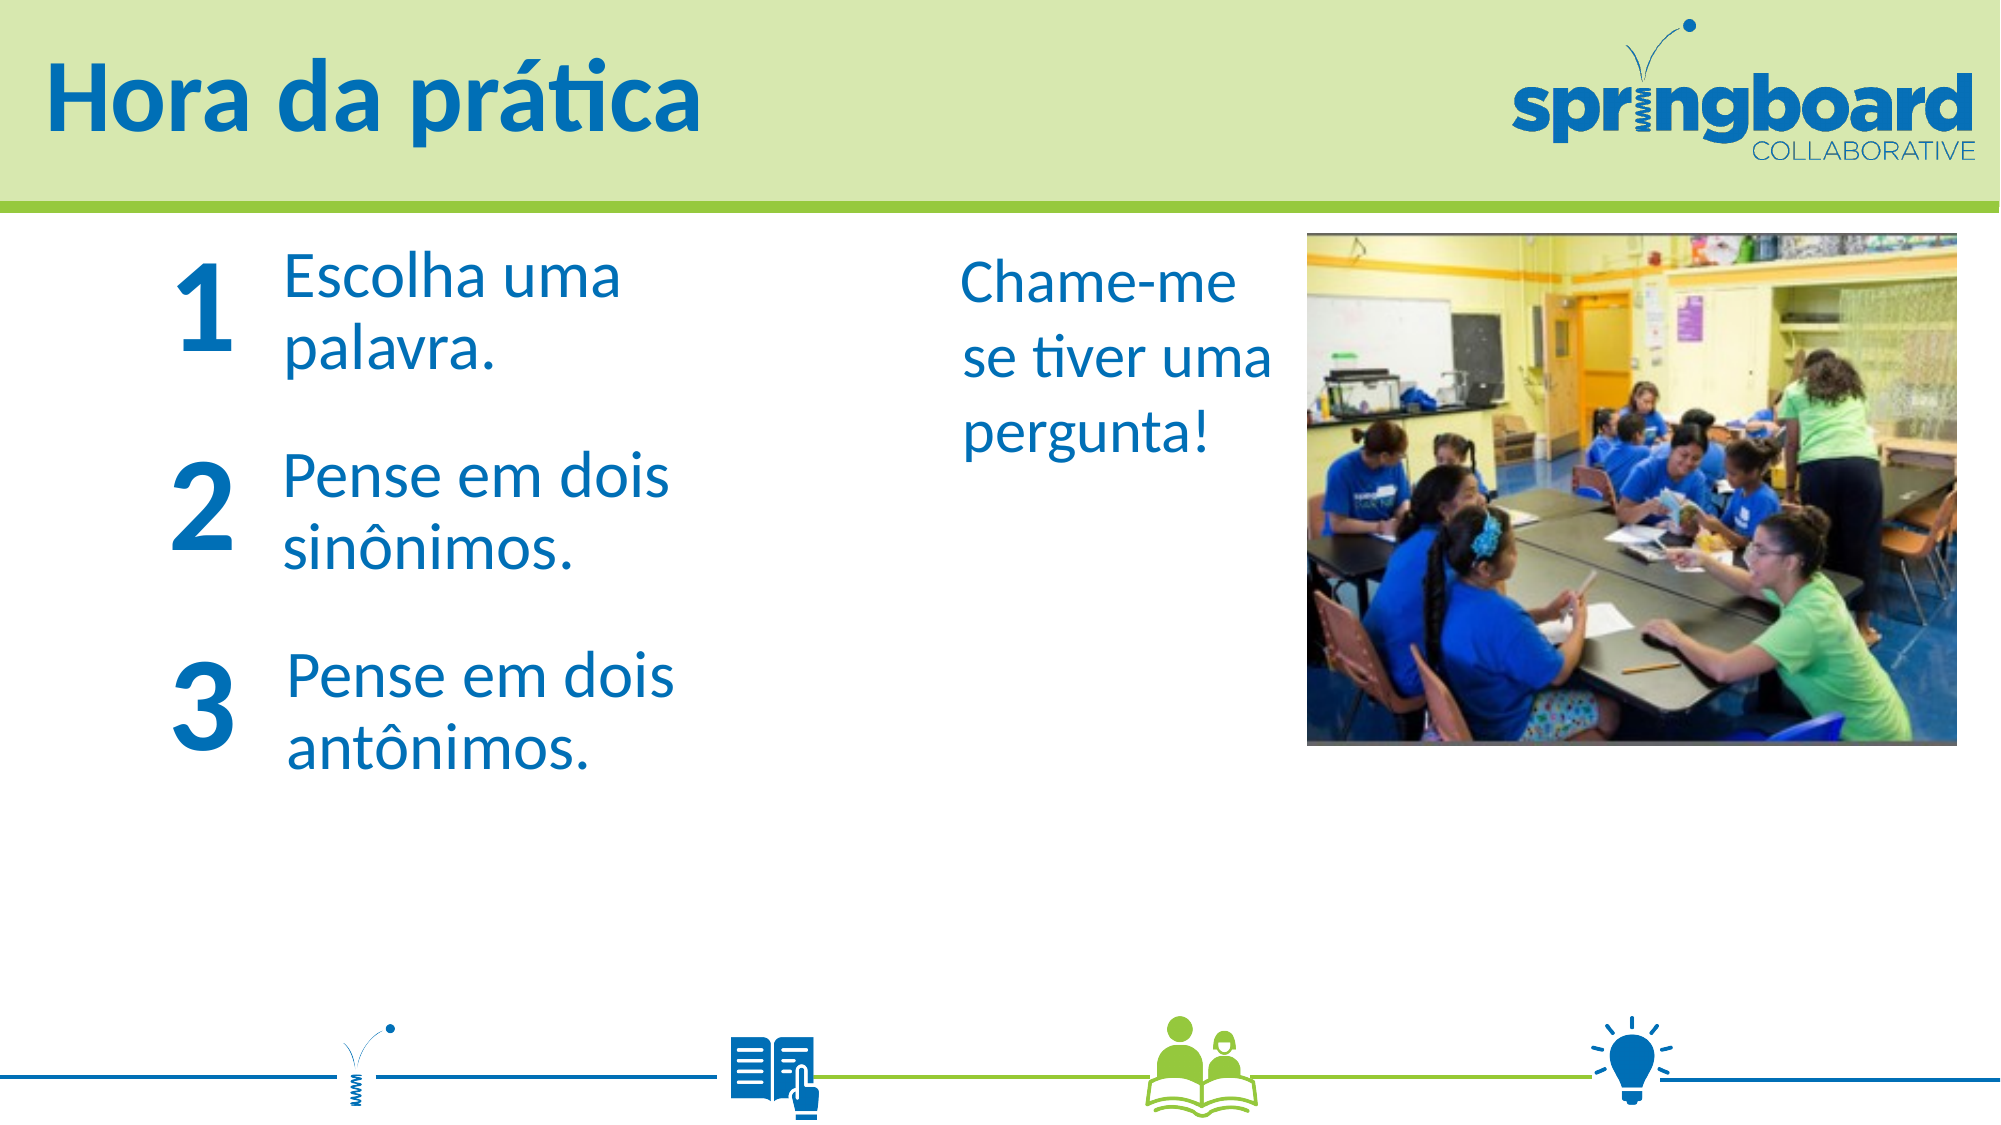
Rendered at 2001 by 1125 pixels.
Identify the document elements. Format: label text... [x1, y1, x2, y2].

picture [343, 1024, 395, 1106]
picture [1145, 1016, 1258, 1118]
list Chame-me se tiver uma pergunta! [907, 233, 1292, 553]
list 1 [114, 225, 254, 400]
picture [1591, 1016, 1673, 1105]
list 2 [114, 425, 254, 599]
list Escolha uma palavra. [268, 225, 826, 399]
picture [1306, 232, 1958, 746]
list Pense em dois antônimos. [271, 624, 829, 799]
picture [731, 1037, 819, 1120]
title Hora da prática [0, 0, 2000, 196]
list 3 [114, 624, 254, 798]
list Pense em dois sinônimos. [267, 425, 824, 599]
